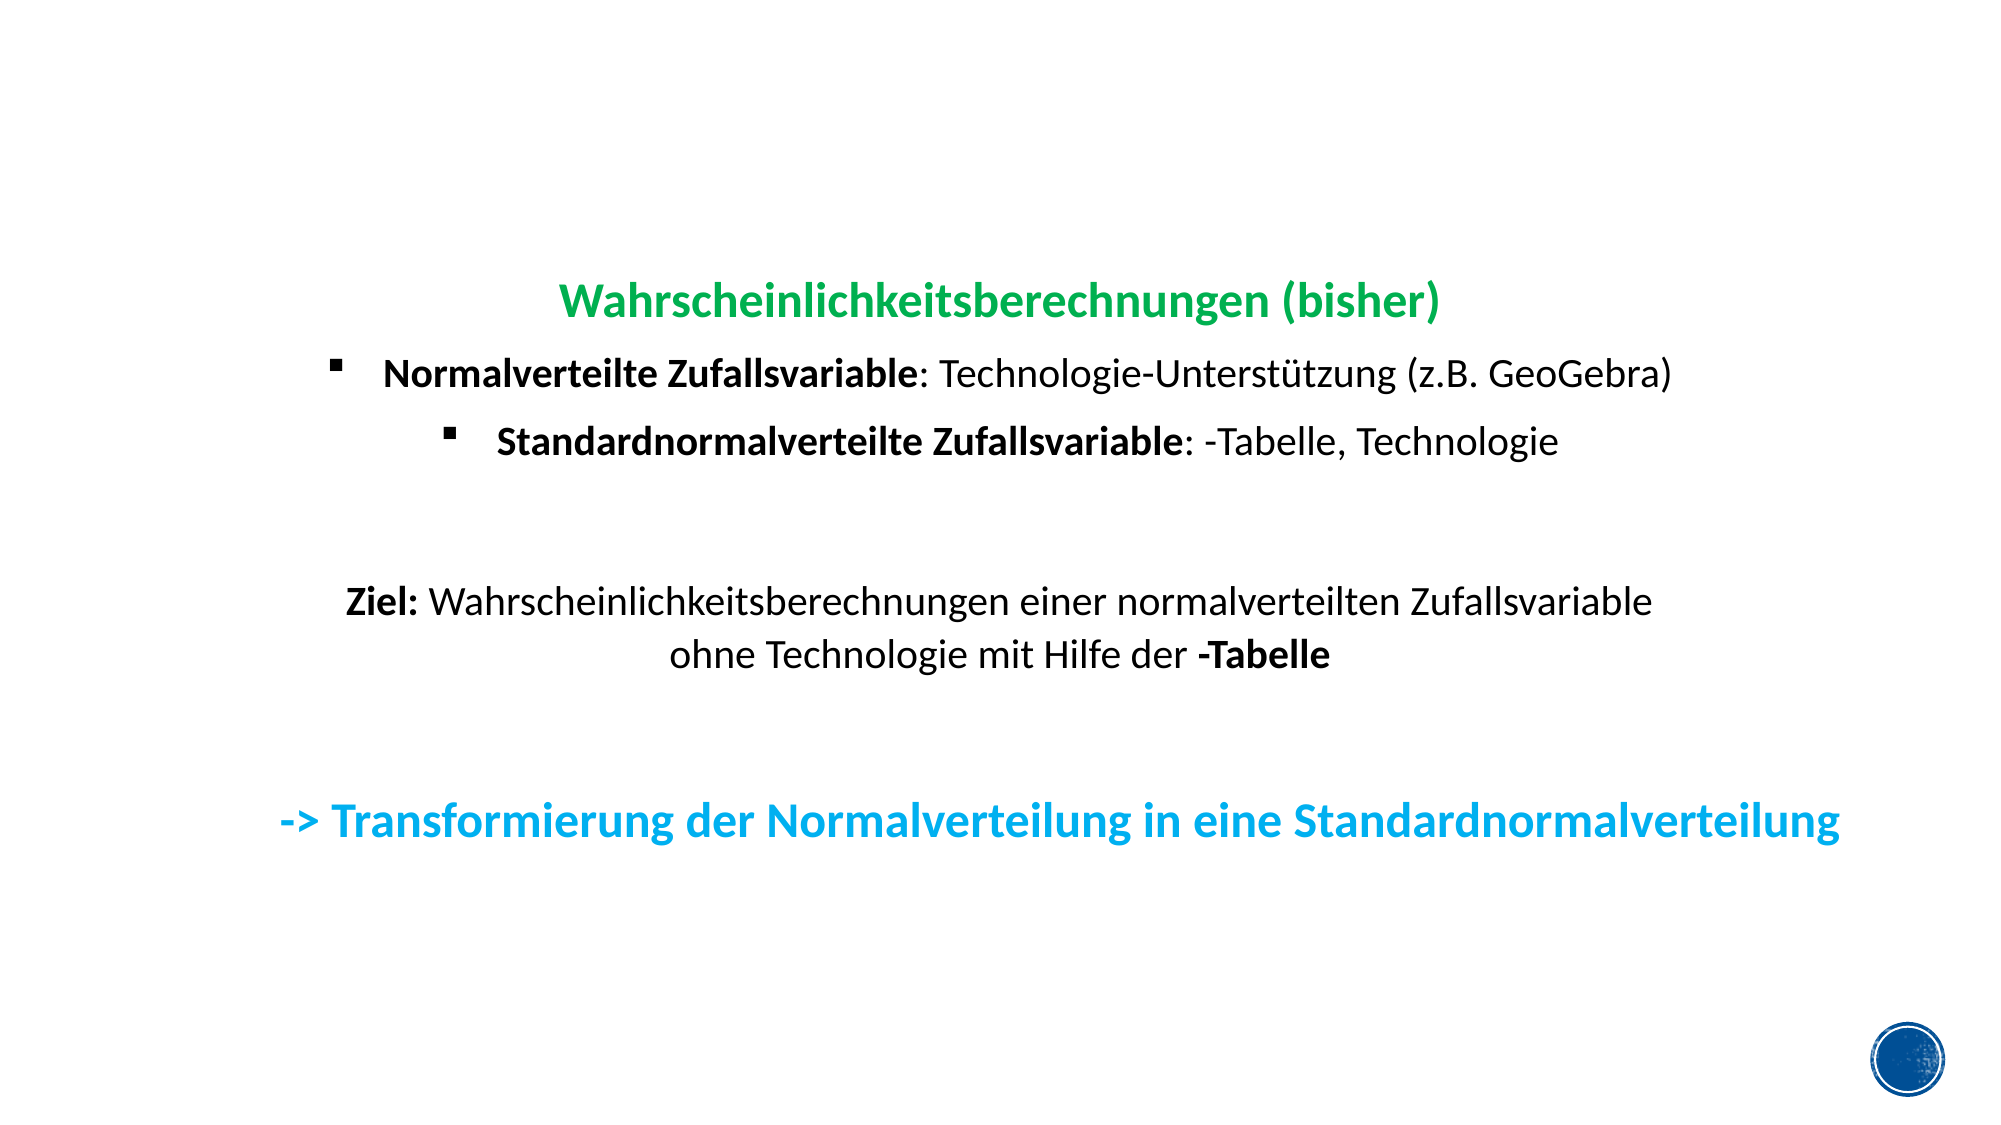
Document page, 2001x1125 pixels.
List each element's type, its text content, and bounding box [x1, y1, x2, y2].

text_box -> Transformierung der Normalverteilung in eine Standardnormalverteilung [251, 776, 1870, 856]
